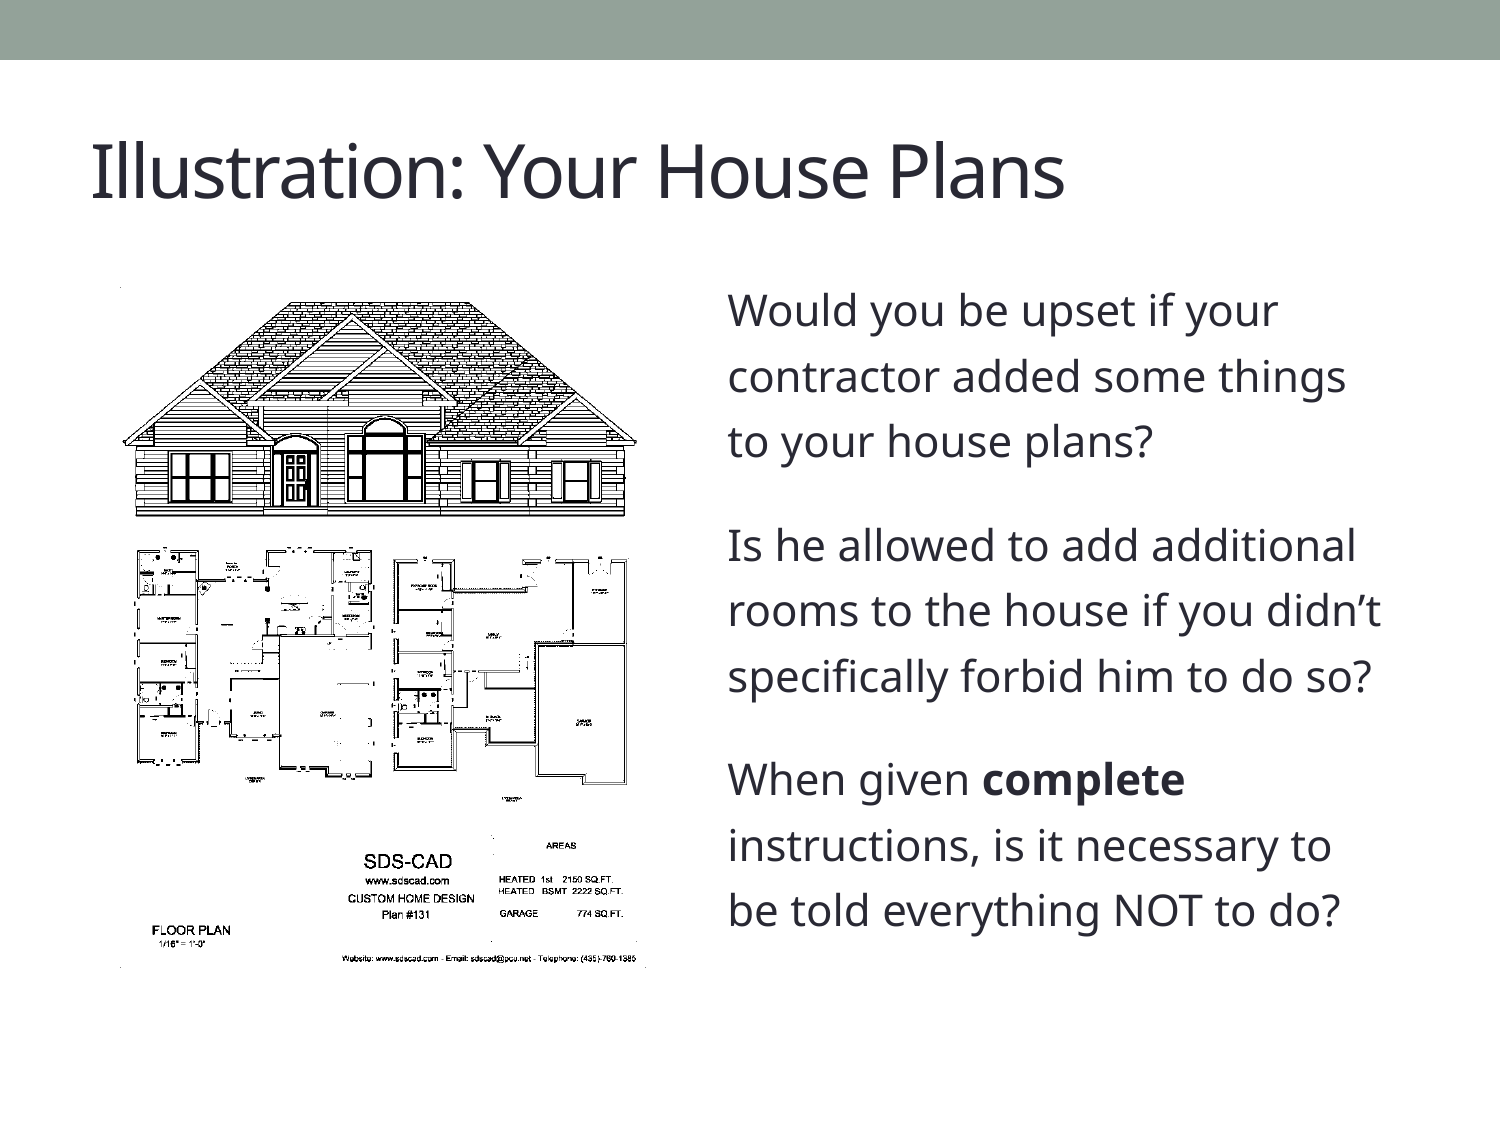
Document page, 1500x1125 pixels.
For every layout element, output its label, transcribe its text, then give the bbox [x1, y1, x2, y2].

title Illustration: Your House Plans [75, 87, 1425, 250]
text_box Would you be upset if your contractor added some things to your house plans? Is he allowed to add additional rooms to the house if you didn’t specifically forbid him to do so? When given complete instructions, is it necessary to be told everything NOT to do? [712, 262, 1400, 943]
picture [112, 274, 654, 976]
